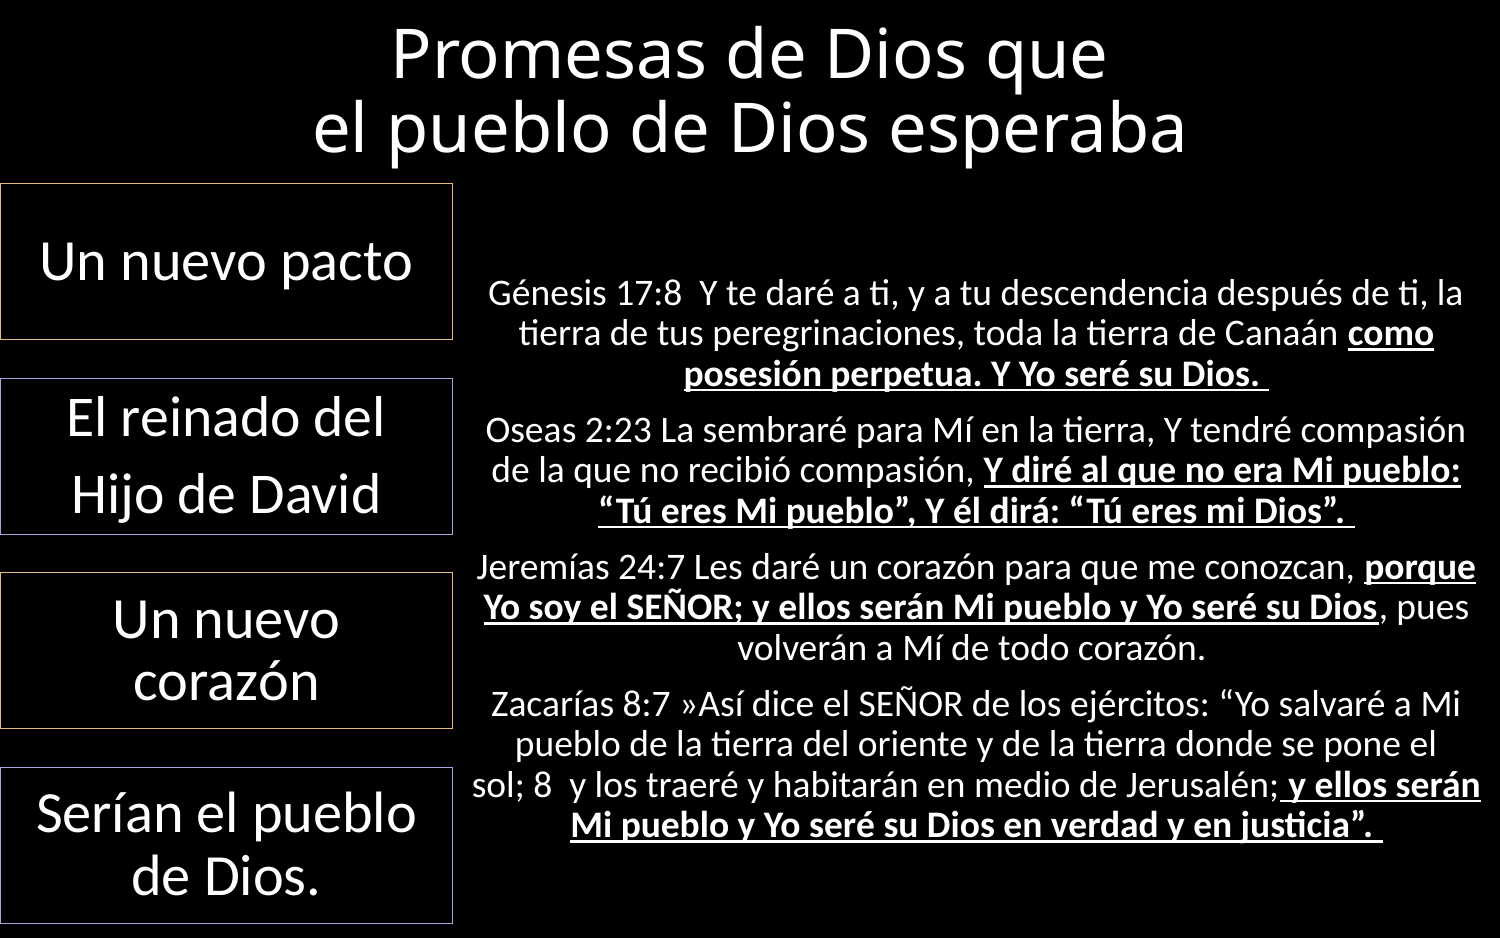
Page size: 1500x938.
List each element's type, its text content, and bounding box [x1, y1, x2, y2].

text_box Serían el pueblo de Dios. [0, 767, 453, 924]
text_box El reinado del Hijo de David [0, 378, 453, 535]
list Un nuevo pacto [0, 183, 453, 340]
text_box Un nuevo corazón [0, 572, 453, 729]
list Génesis 17:8 Y te daré a ti, y a tu descendencia después de ti, la tierra de tus peregrinaciones, toda la tierra de Canaán como posesión perpetua. Y Yo seré su Dios. Oseas 2:23 La sembraré para Mí en la tierra, Y tendré compasión de la que no recibió compasión, Y diré al que no era Mi pueblo: “Tú eres Mi pueblo”, Y él dirá: “Tú eres mi Dios”. Jeremías 24:7 Les daré un corazón para que me conozcan, porque Yo soy el SEÑOR; y ellos serán Mi pueblo y Yo seré su Dios, pues volverán a Mí de todo corazón. Zacarías 8:7 »Así dice el SEÑOR de los ejércitos: “Yo salvaré a Mi pueblo de la tierra del oriente y de la tierra donde se pone el sol; 8 y los traeré y habitarán en medio de Jerusalén; y ellos serán Mi pueblo y Yo seré su Dios en verdad y en justicia”. [453, 183, 1500, 935]
title Promesas de Dios que el pueblo de Dios esperaba [103, 2, 1397, 183]
